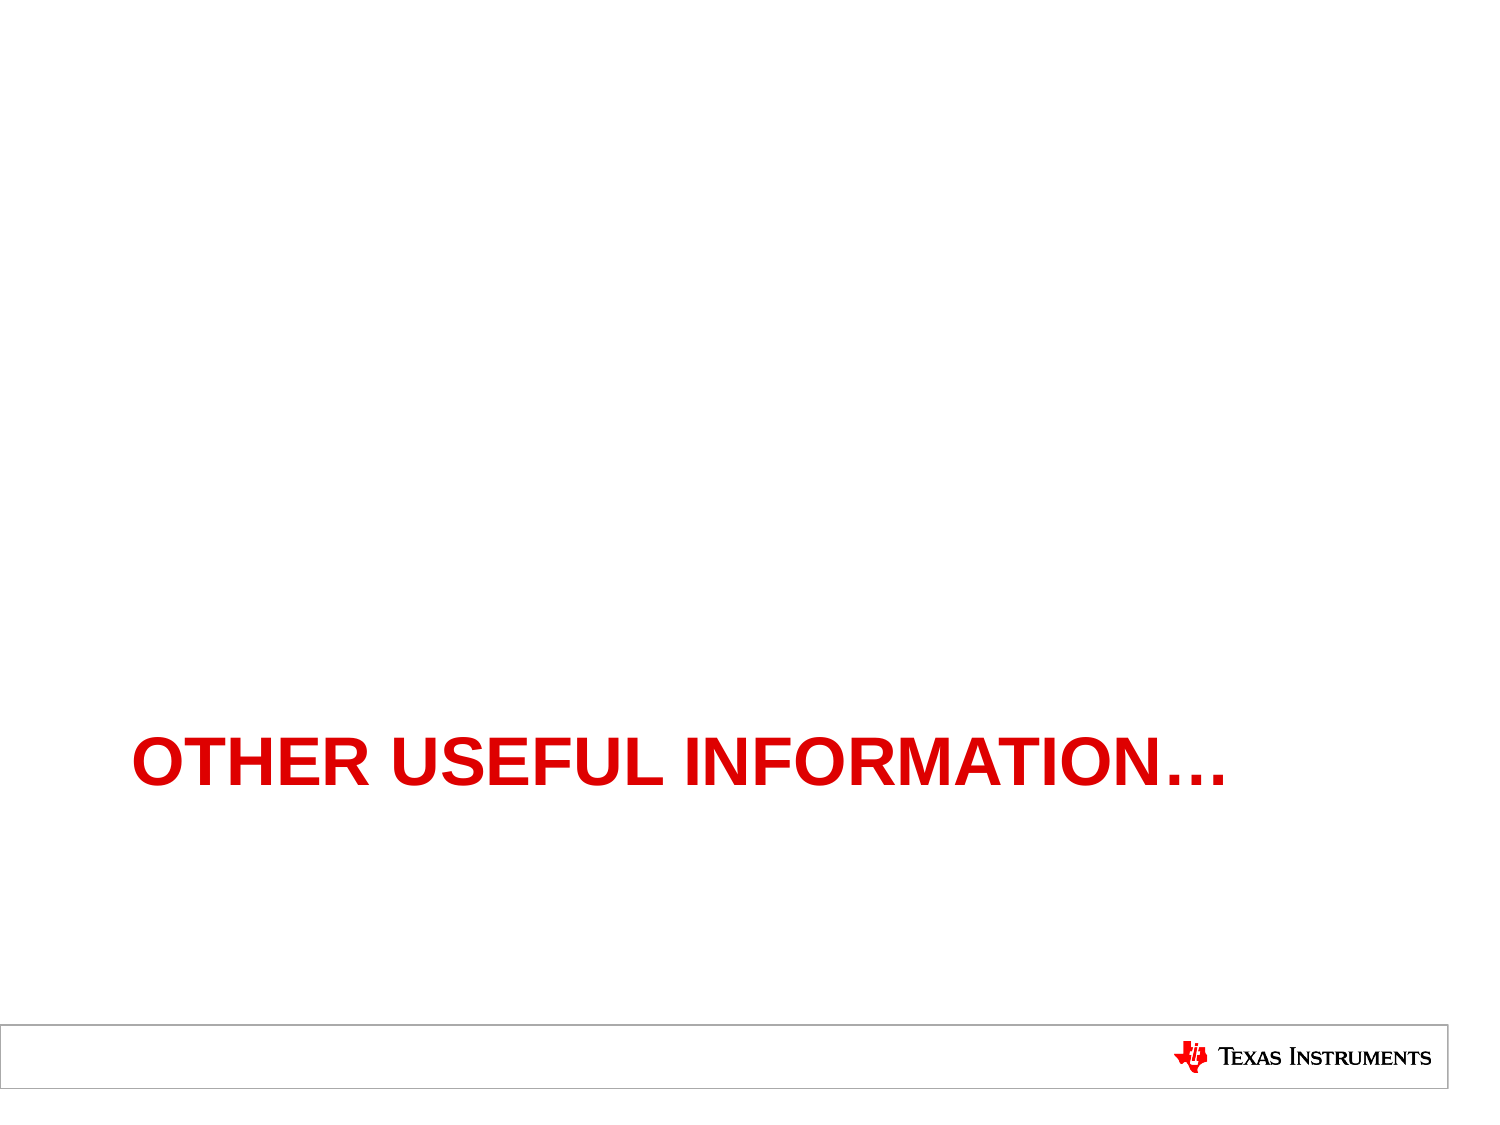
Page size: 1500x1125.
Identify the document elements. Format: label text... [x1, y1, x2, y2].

picture [1174, 1041, 1431, 1073]
title Other useful Information… [118, 722, 1394, 947]
